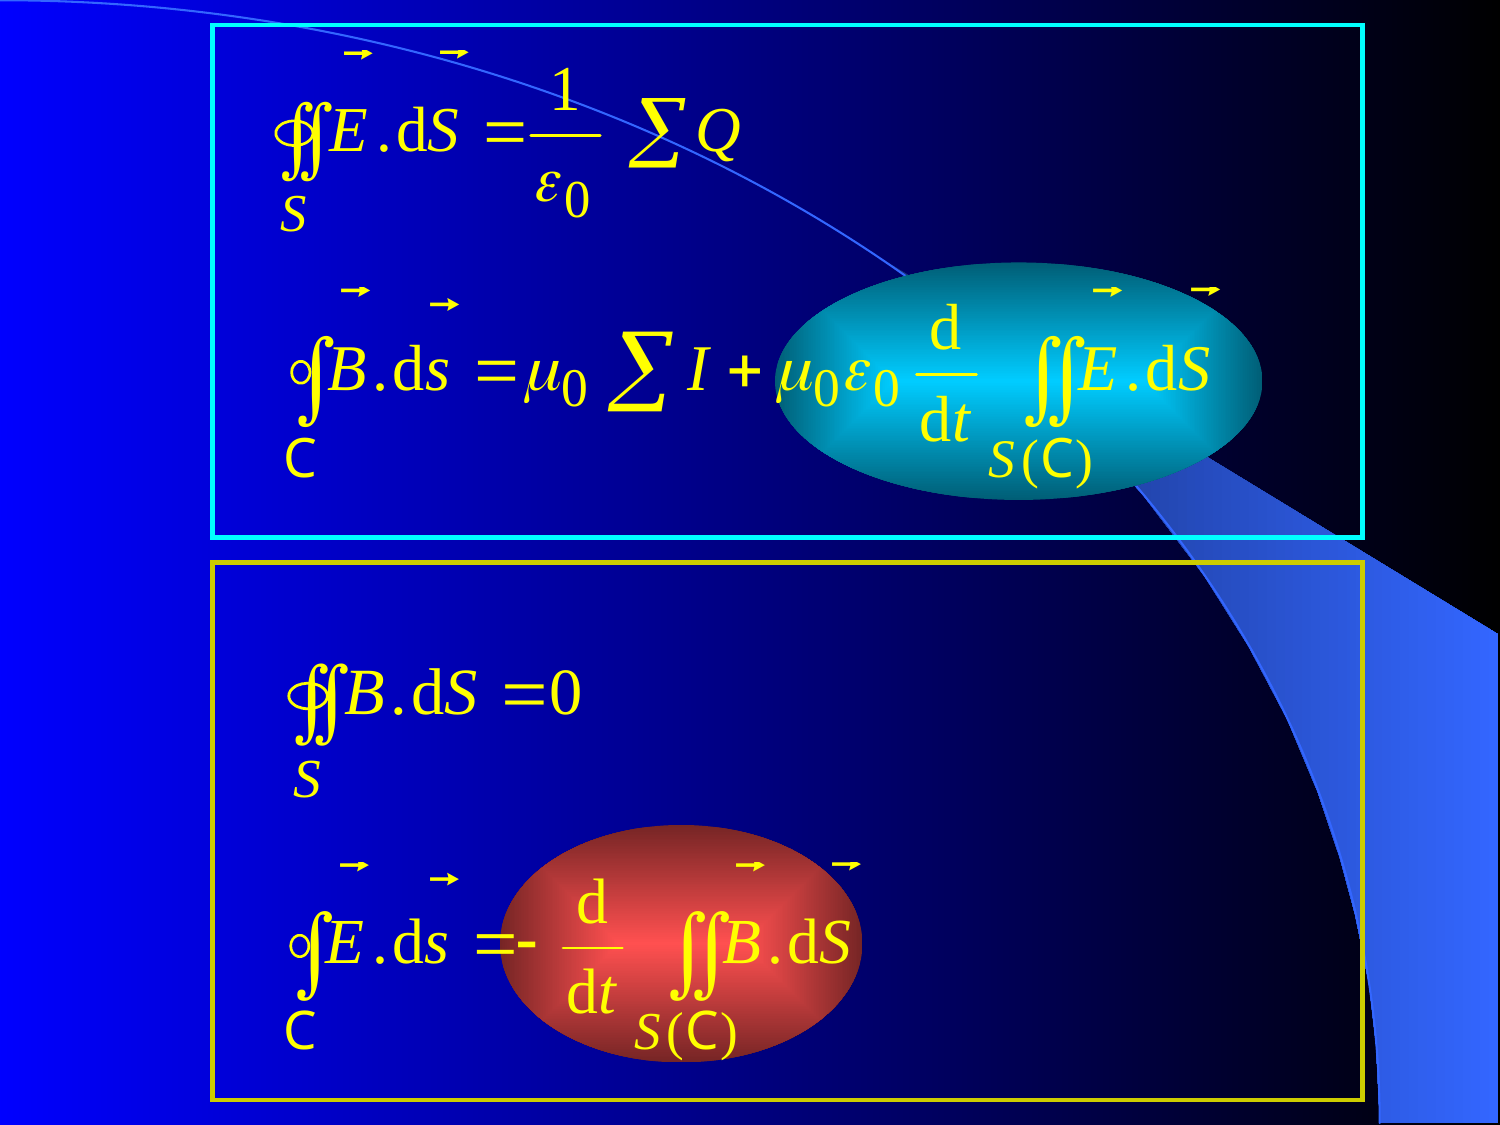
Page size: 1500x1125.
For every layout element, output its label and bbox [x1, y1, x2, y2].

text_box [212, 24, 1363, 538]
text_box [262, 49, 751, 244]
text_box [274, 862, 868, 1073]
text_box [212, 562, 1363, 1100]
text_box [275, 287, 1225, 501]
text_box [274, 637, 601, 810]
